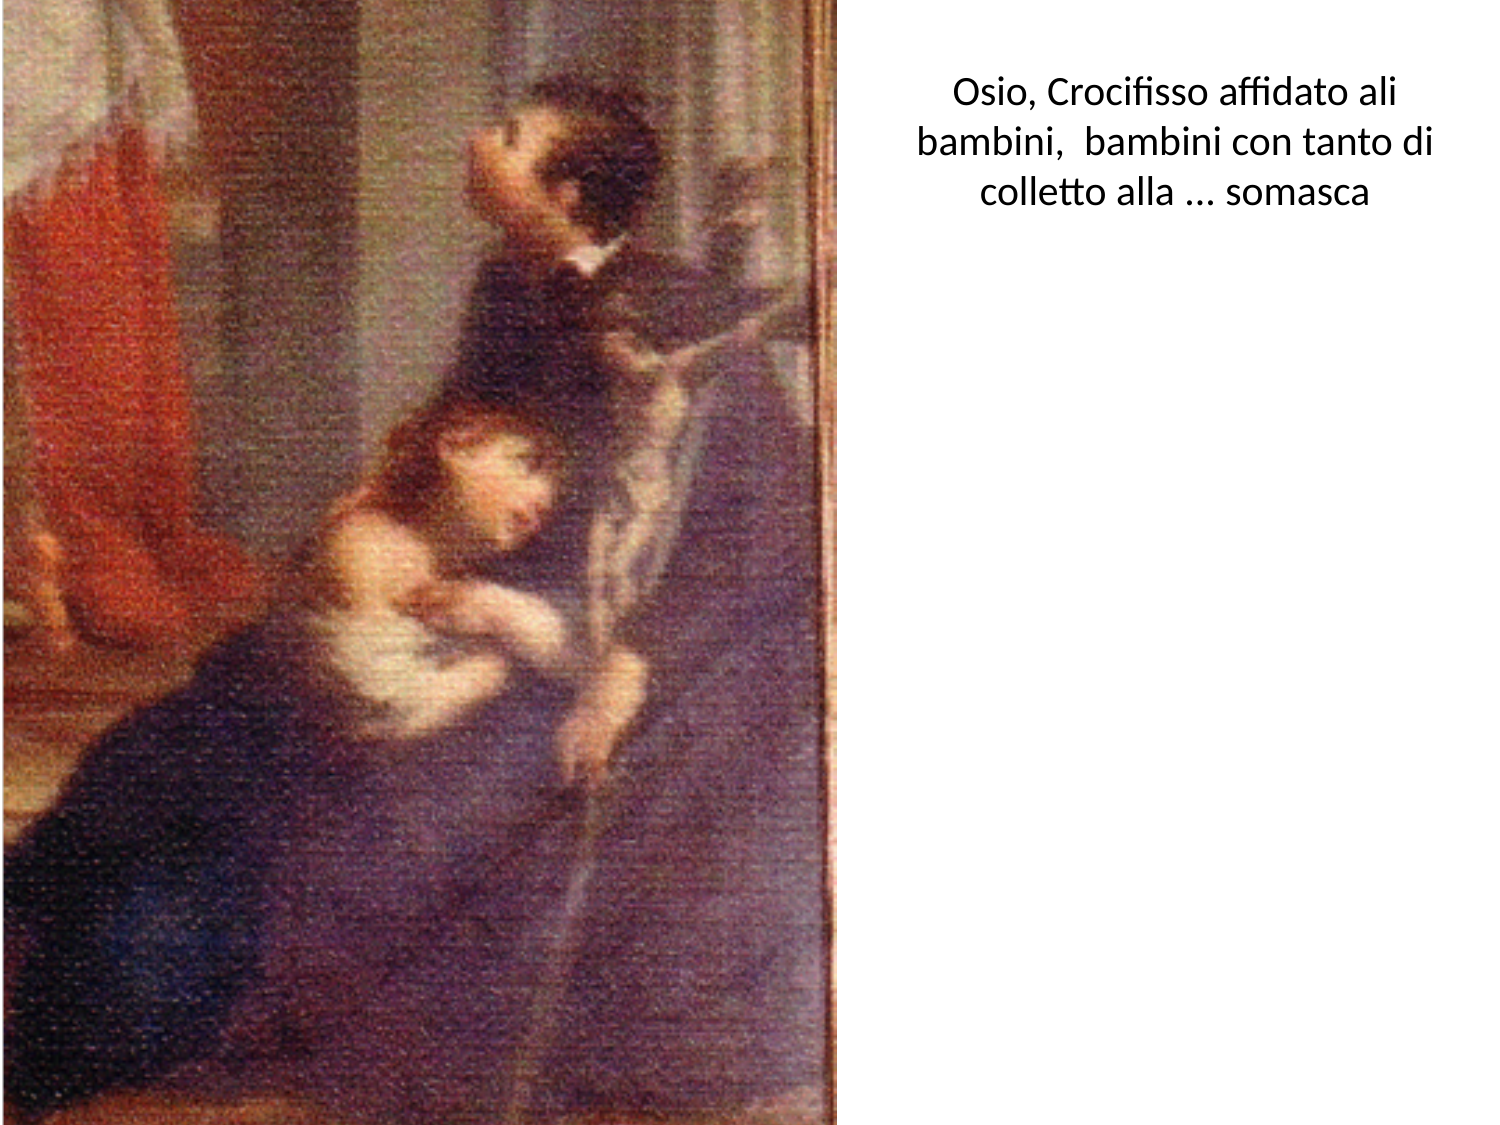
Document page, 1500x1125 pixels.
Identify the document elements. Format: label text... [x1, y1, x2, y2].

title Osio, Crocifisso affidato ali bambini, bambini con tanto di colletto alla ... somasca [868, 45, 1483, 233]
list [1, 0, 837, 1125]
